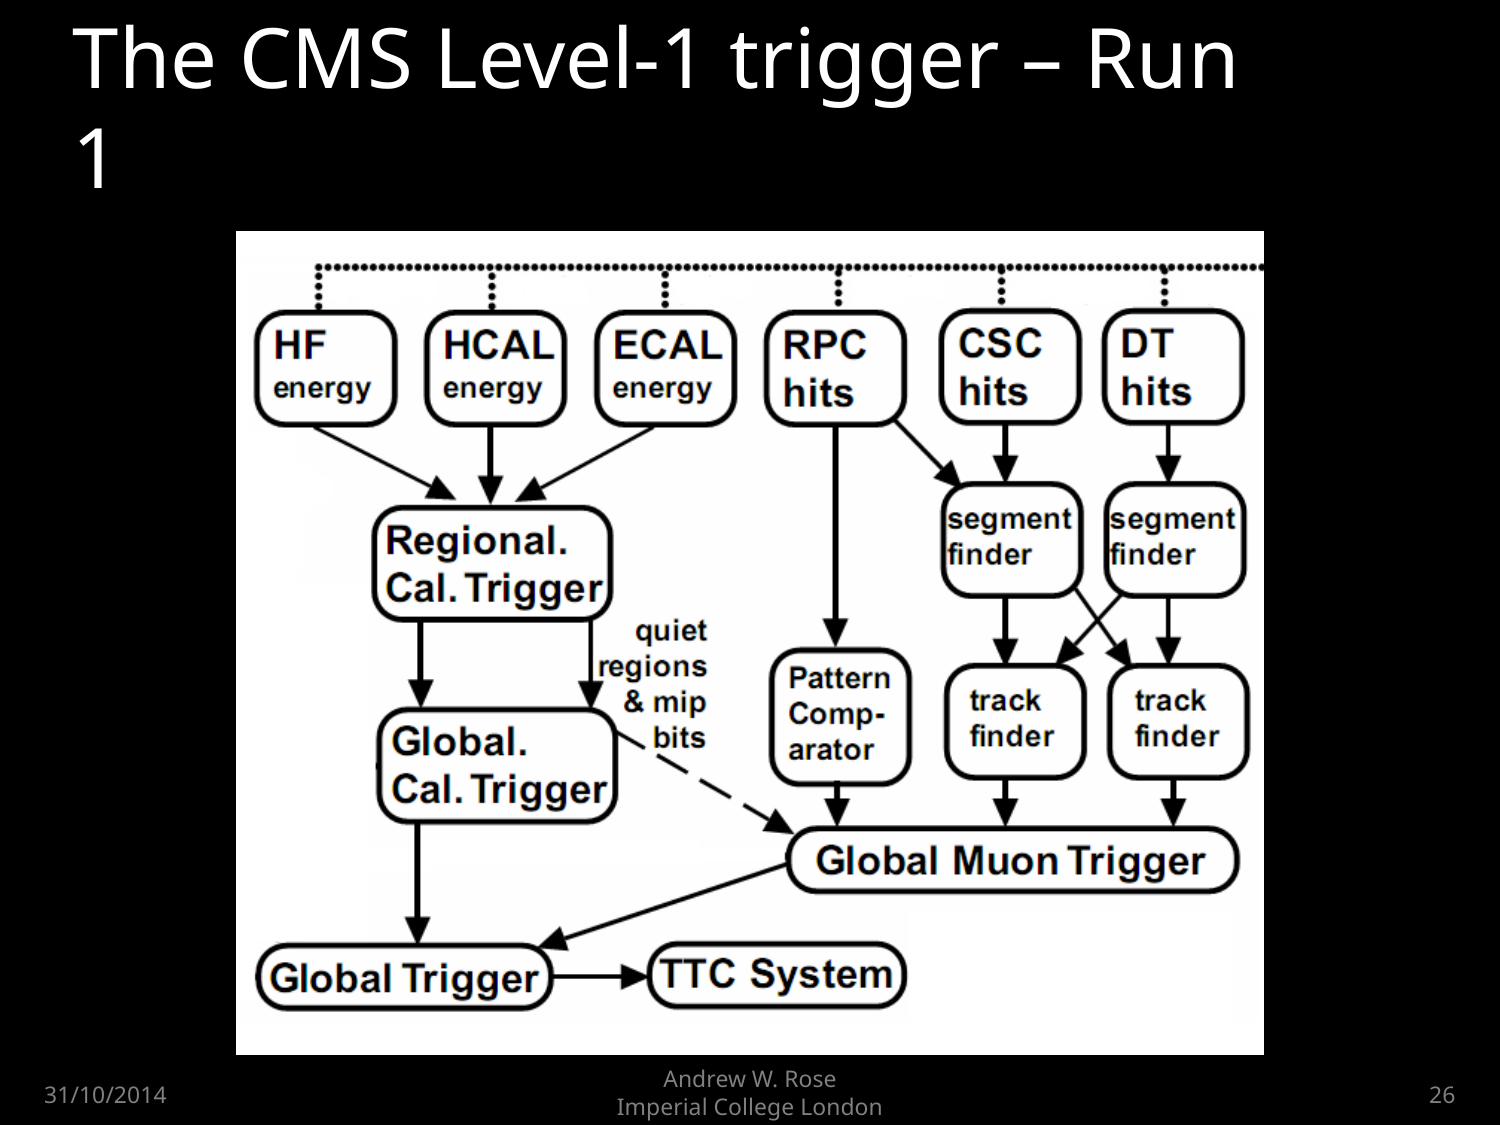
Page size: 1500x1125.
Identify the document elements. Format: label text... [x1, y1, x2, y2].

footer Andrew W. Rose Imperial College London [501, 1068, 999, 1122]
slide_number 26 [1326, 1073, 1471, 1115]
picture [235, 231, 1264, 1055]
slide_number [29, 1073, 271, 1115]
title The CMS Level-1 trigger – Run 1 [57, 37, 1318, 213]
